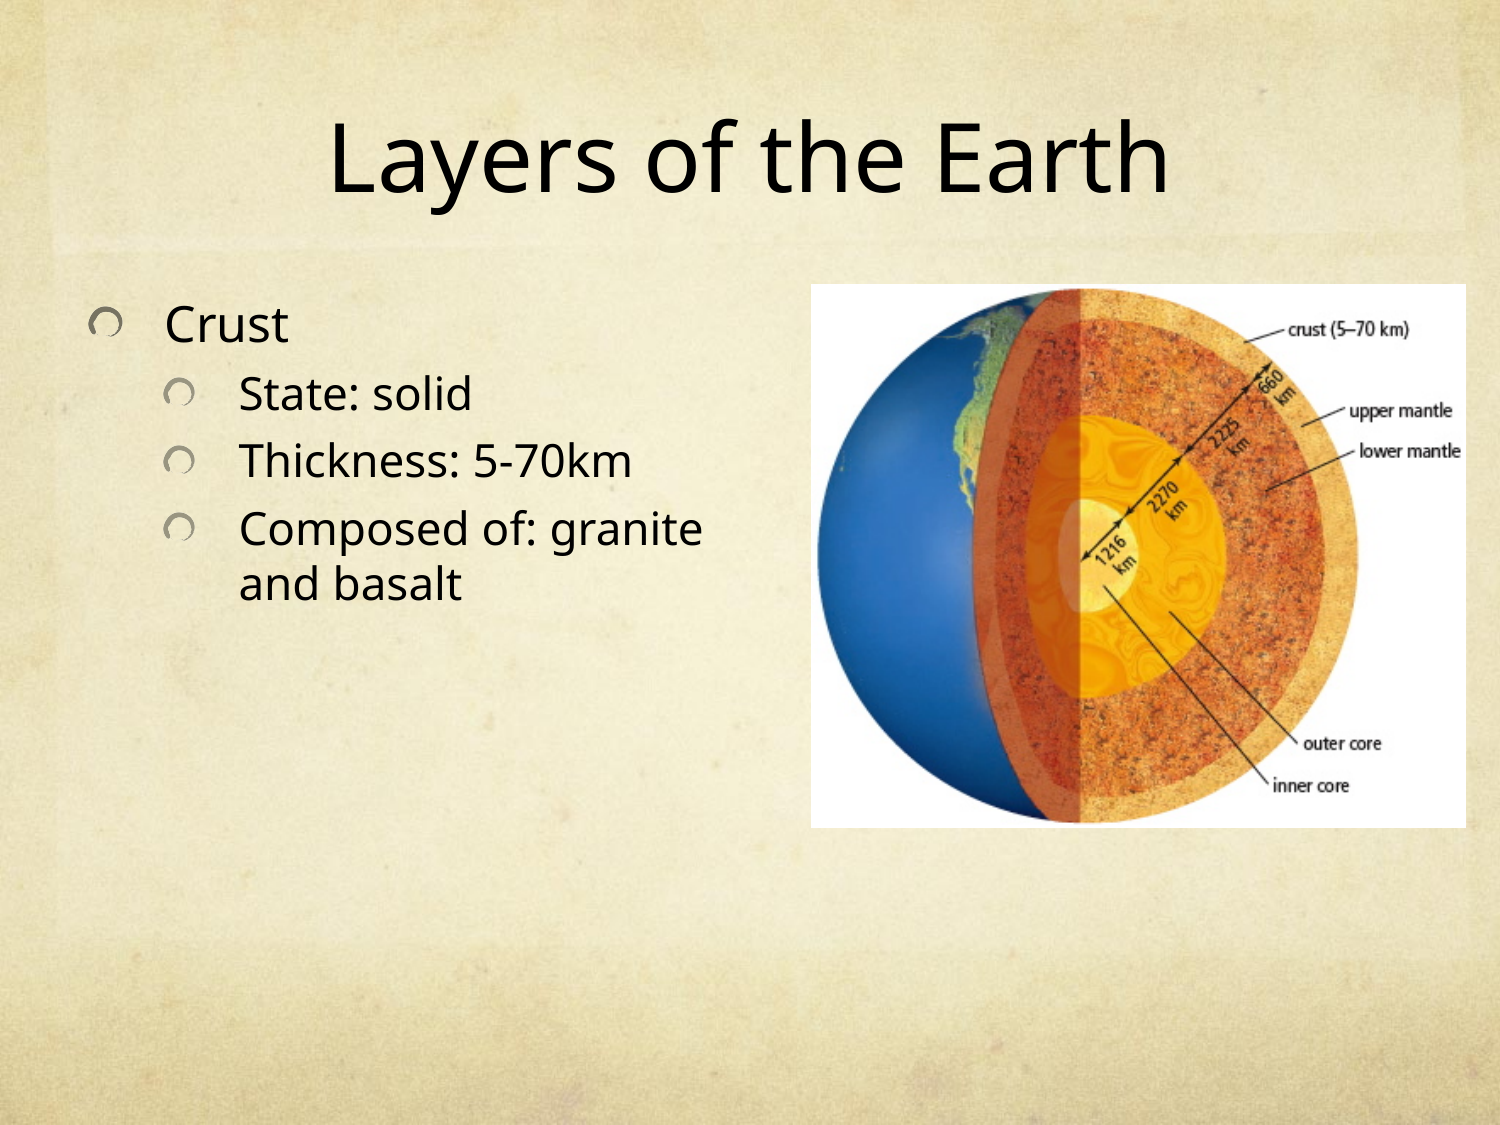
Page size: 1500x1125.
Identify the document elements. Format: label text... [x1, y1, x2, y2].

title Layers of the Earth [150, 82, 1350, 225]
picture [0, 0, 1500, 1125]
list Crust State: solid Thickness: 5-70km Composed of: granite and basalt [73, 284, 784, 950]
